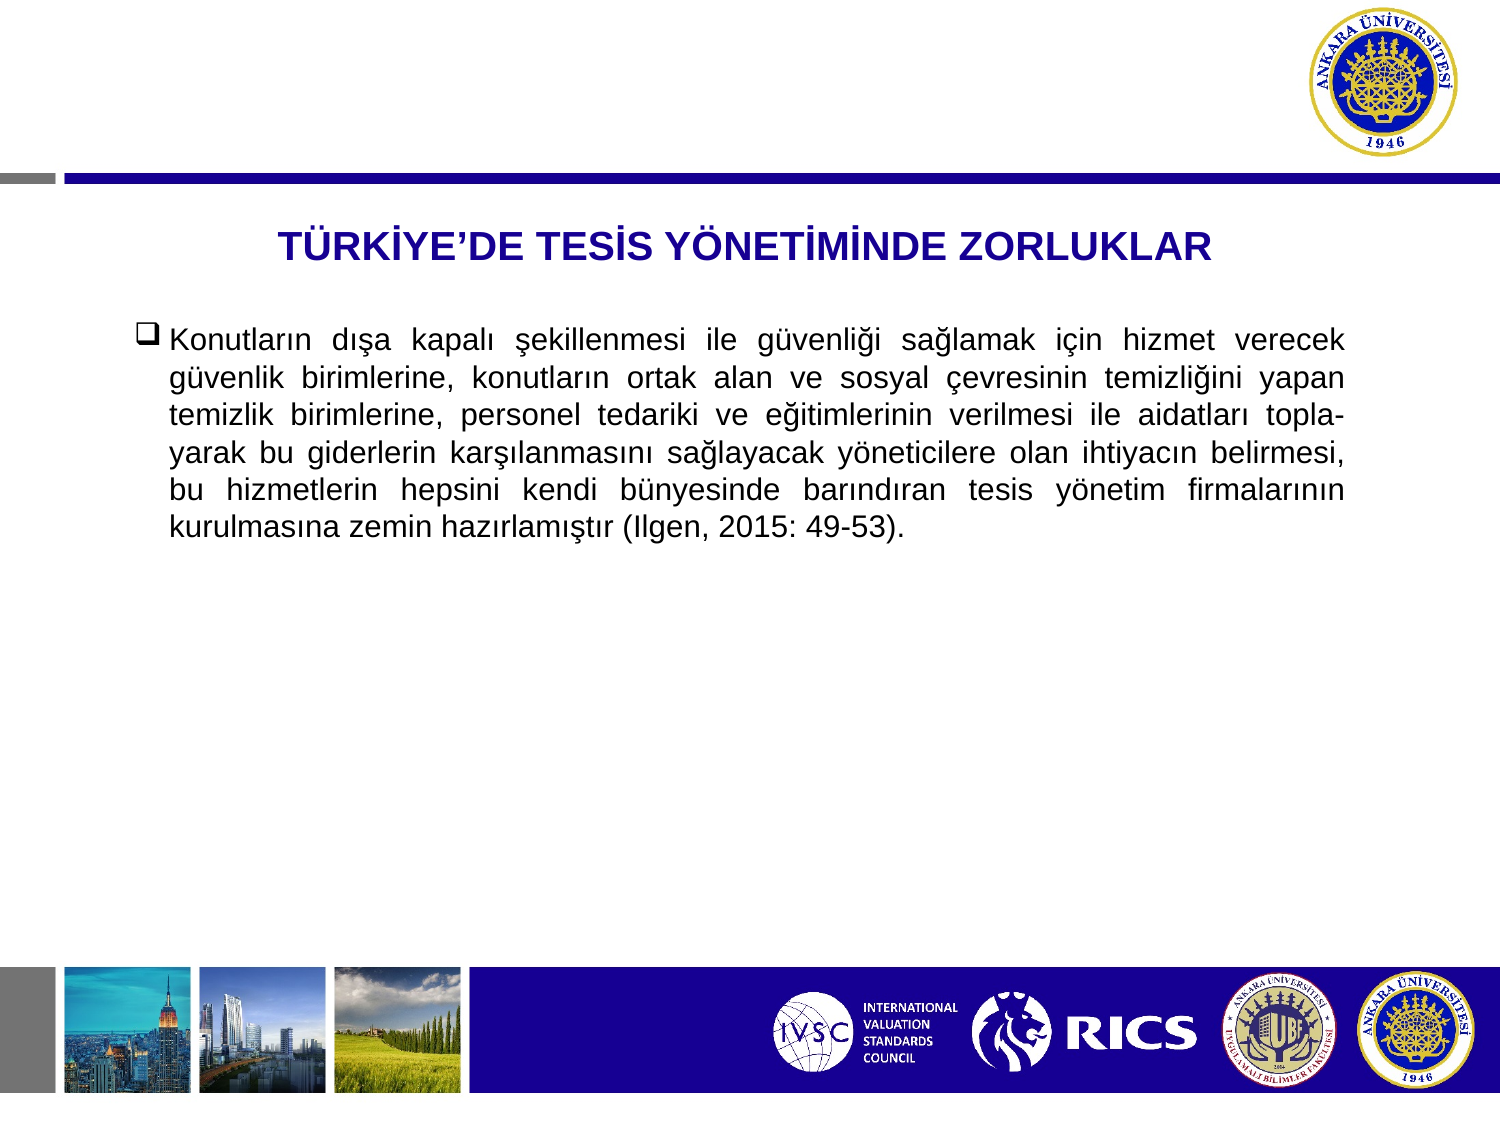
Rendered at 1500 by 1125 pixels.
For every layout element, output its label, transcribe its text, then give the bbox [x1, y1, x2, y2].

picture [0, 0, 1500, 1125]
text_box Konutların dışa kapalı şekillenmesi ile güvenliği sağlamak için hizmet verecek güvenlik birimlerine, konutların ortak alan ve sosyal çevresinin temizliğini yapan temizlik birimlerine, personel tedariki ve eğitimlerinin verilmesi ile aidatları topla-yarak bu giderlerin karşılanmasını sağlayacak yöneticilere olan ihtiyacın belirmesi, bu hizmetlerin hepsini kendi bünyesinde barındıran tesis yönetim firmalarının kurulmasına zemin hazırlamıştır (Ilgen, 2015: 49-53). [119, 312, 1362, 589]
title TÜRKİYE’DE TESİS YÖNETİMİNDE ZORLUKLAR [78, 217, 1414, 300]
